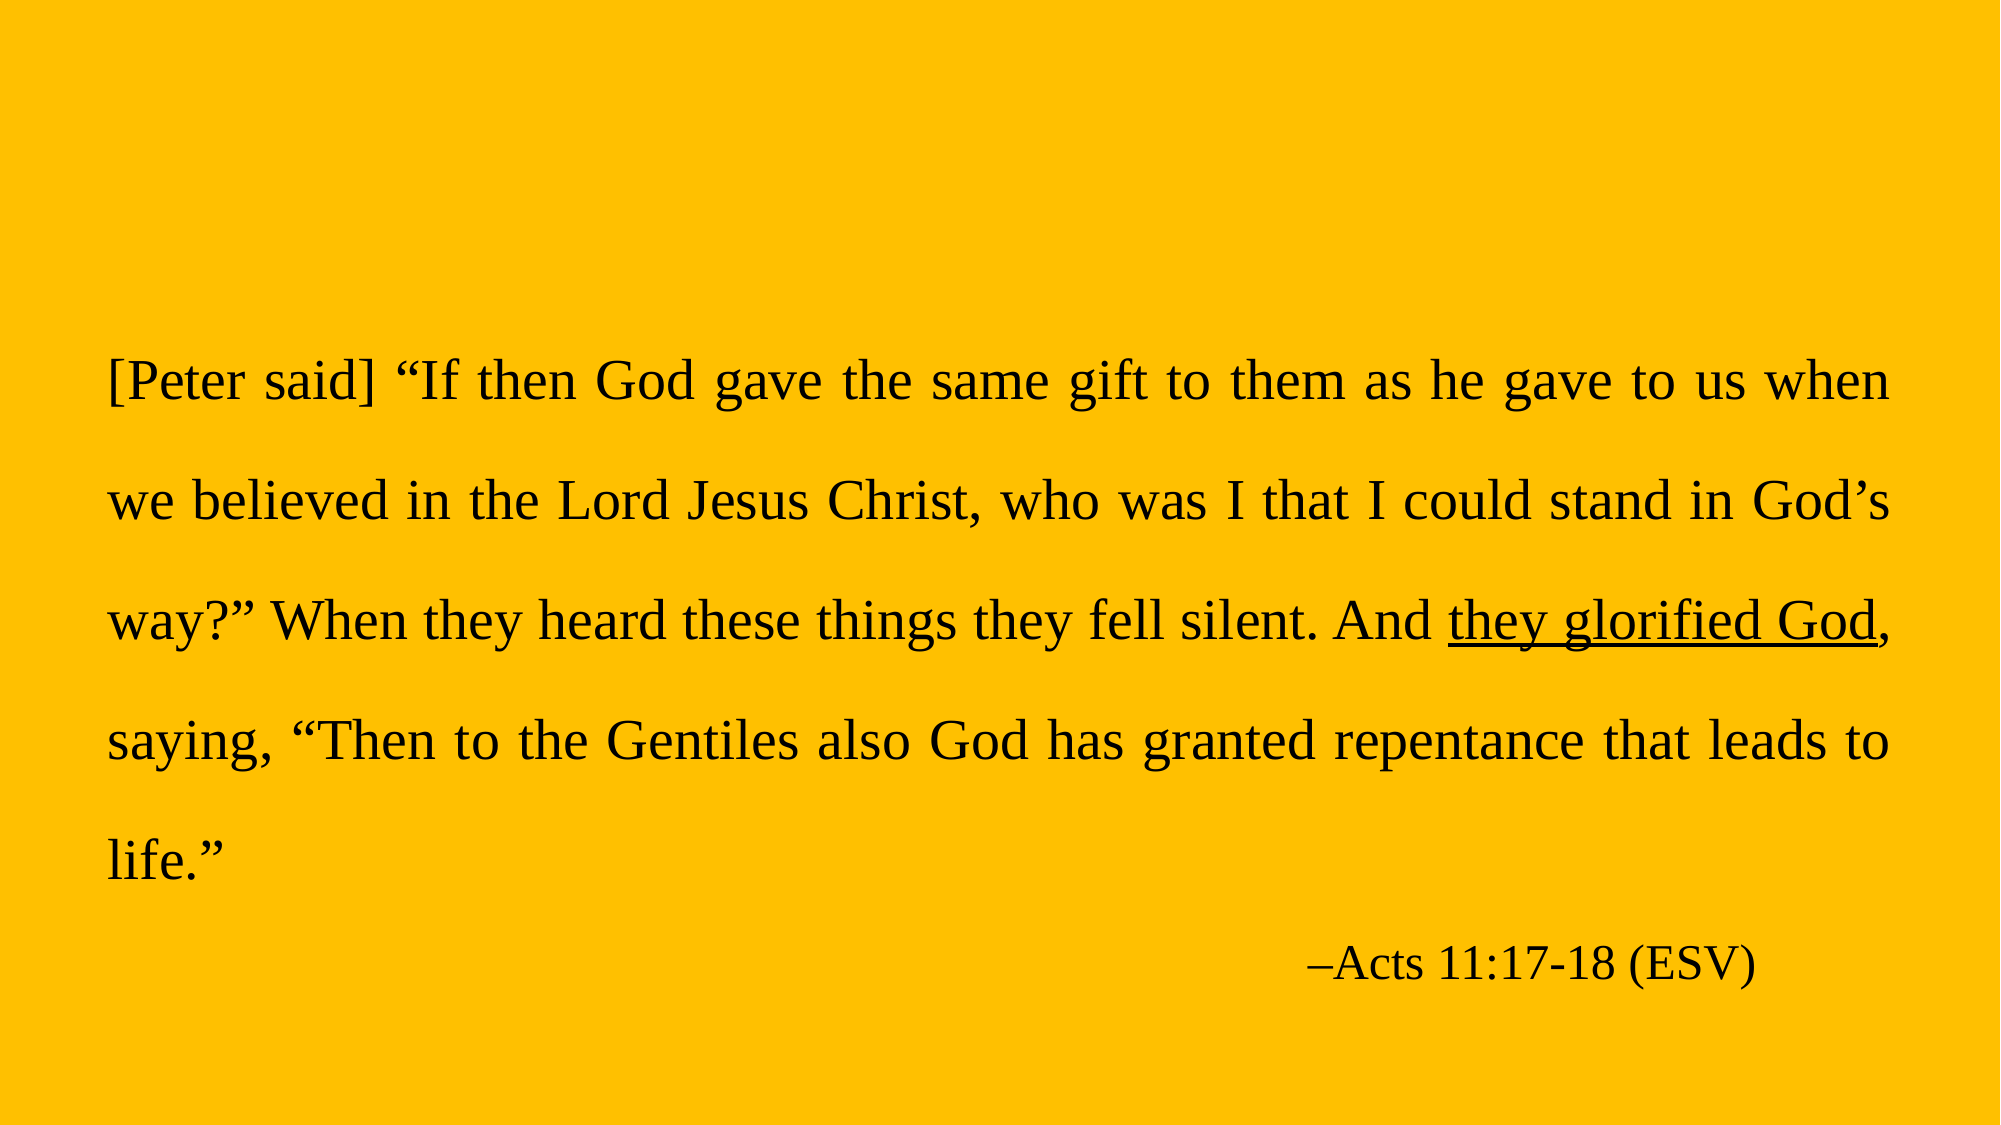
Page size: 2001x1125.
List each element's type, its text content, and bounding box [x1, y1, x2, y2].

text_box [Peter said] “If then God gave the same gift to them as he gave to us when we believed in the Lord Jesus Christ, who was I that I could stand in God’s way?” When they heard these things they fell silent. And they glorified God, saying, “Then to the Gentiles also God has granted repentance that leads to life.” –Acts 11:17-18 (ESV) [93, 322, 1907, 998]
